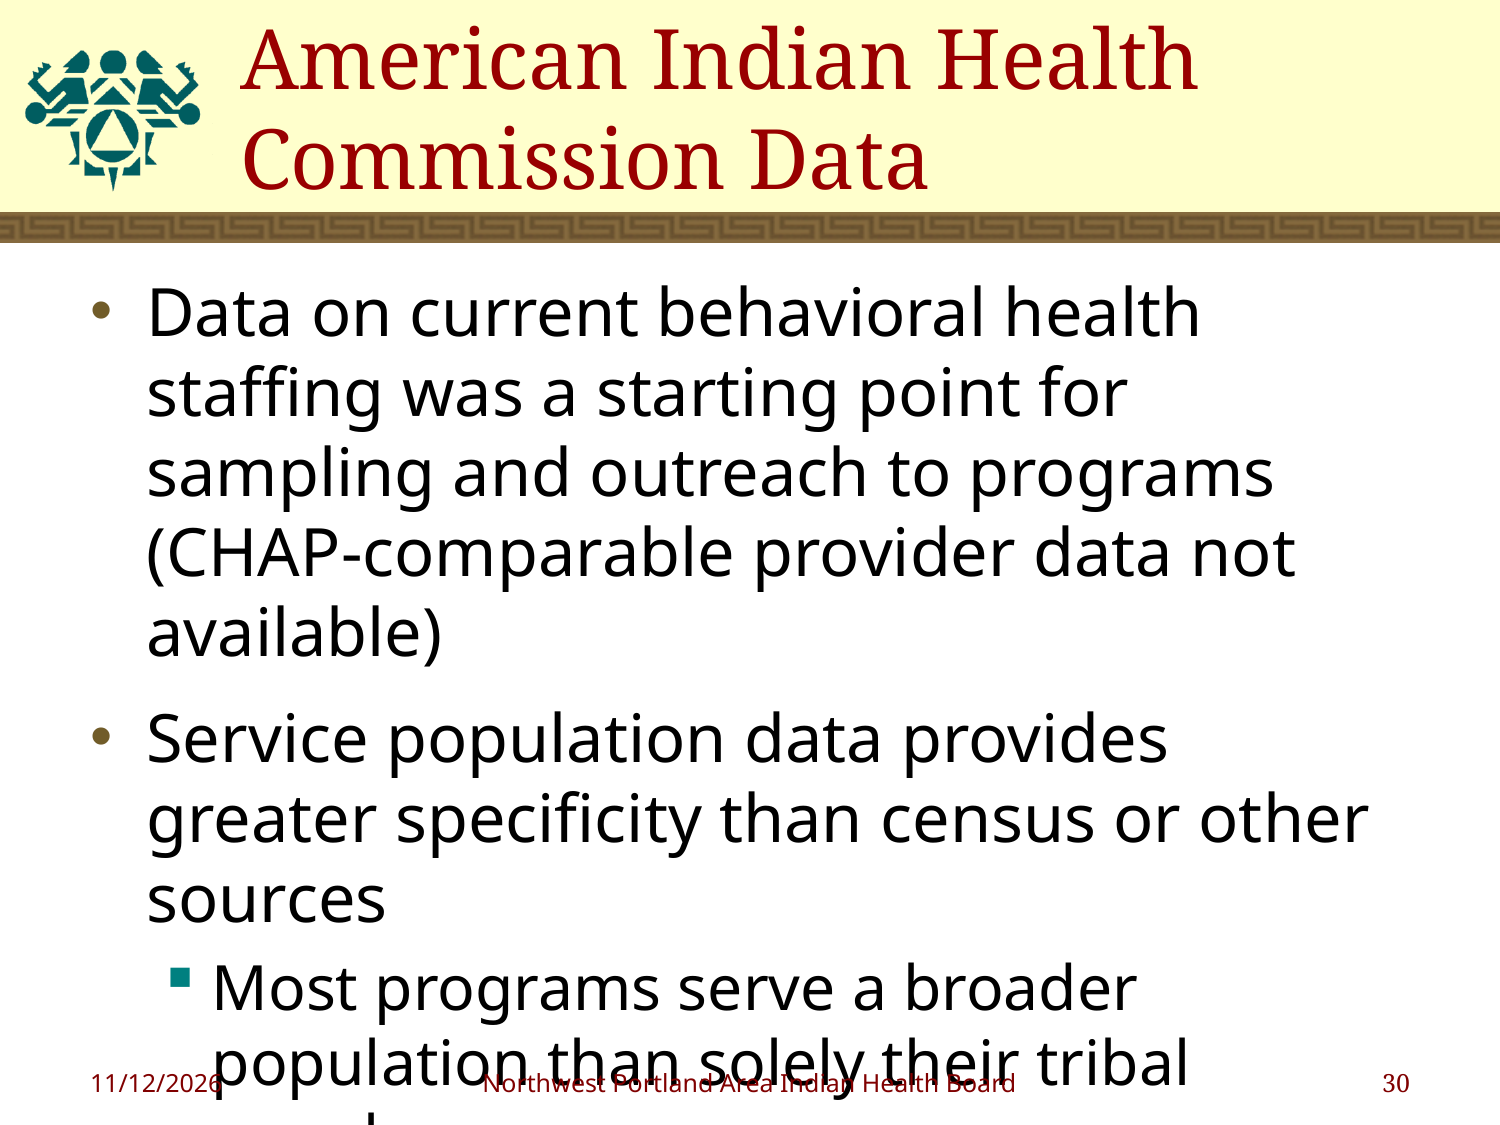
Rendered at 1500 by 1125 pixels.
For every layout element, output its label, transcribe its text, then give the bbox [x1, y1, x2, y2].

picture [12, 37, 213, 206]
picture [0, 212, 1500, 243]
title American Indian Health Commission Data [224, 12, 1426, 201]
list Data on current behavioral health staffing was a starting point for sampling and outreach to programs (CHAP-comparable provider data not available) Service population data provides greater specificity than census or other sources Most programs serve a broader population than solely their tribal members [75, 262, 1425, 1038]
slide_number 30 [1074, 1059, 1426, 1125]
footer Northwest Portland Area Indian Health Board [437, 1059, 1063, 1125]
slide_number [74, 1059, 426, 1125]
